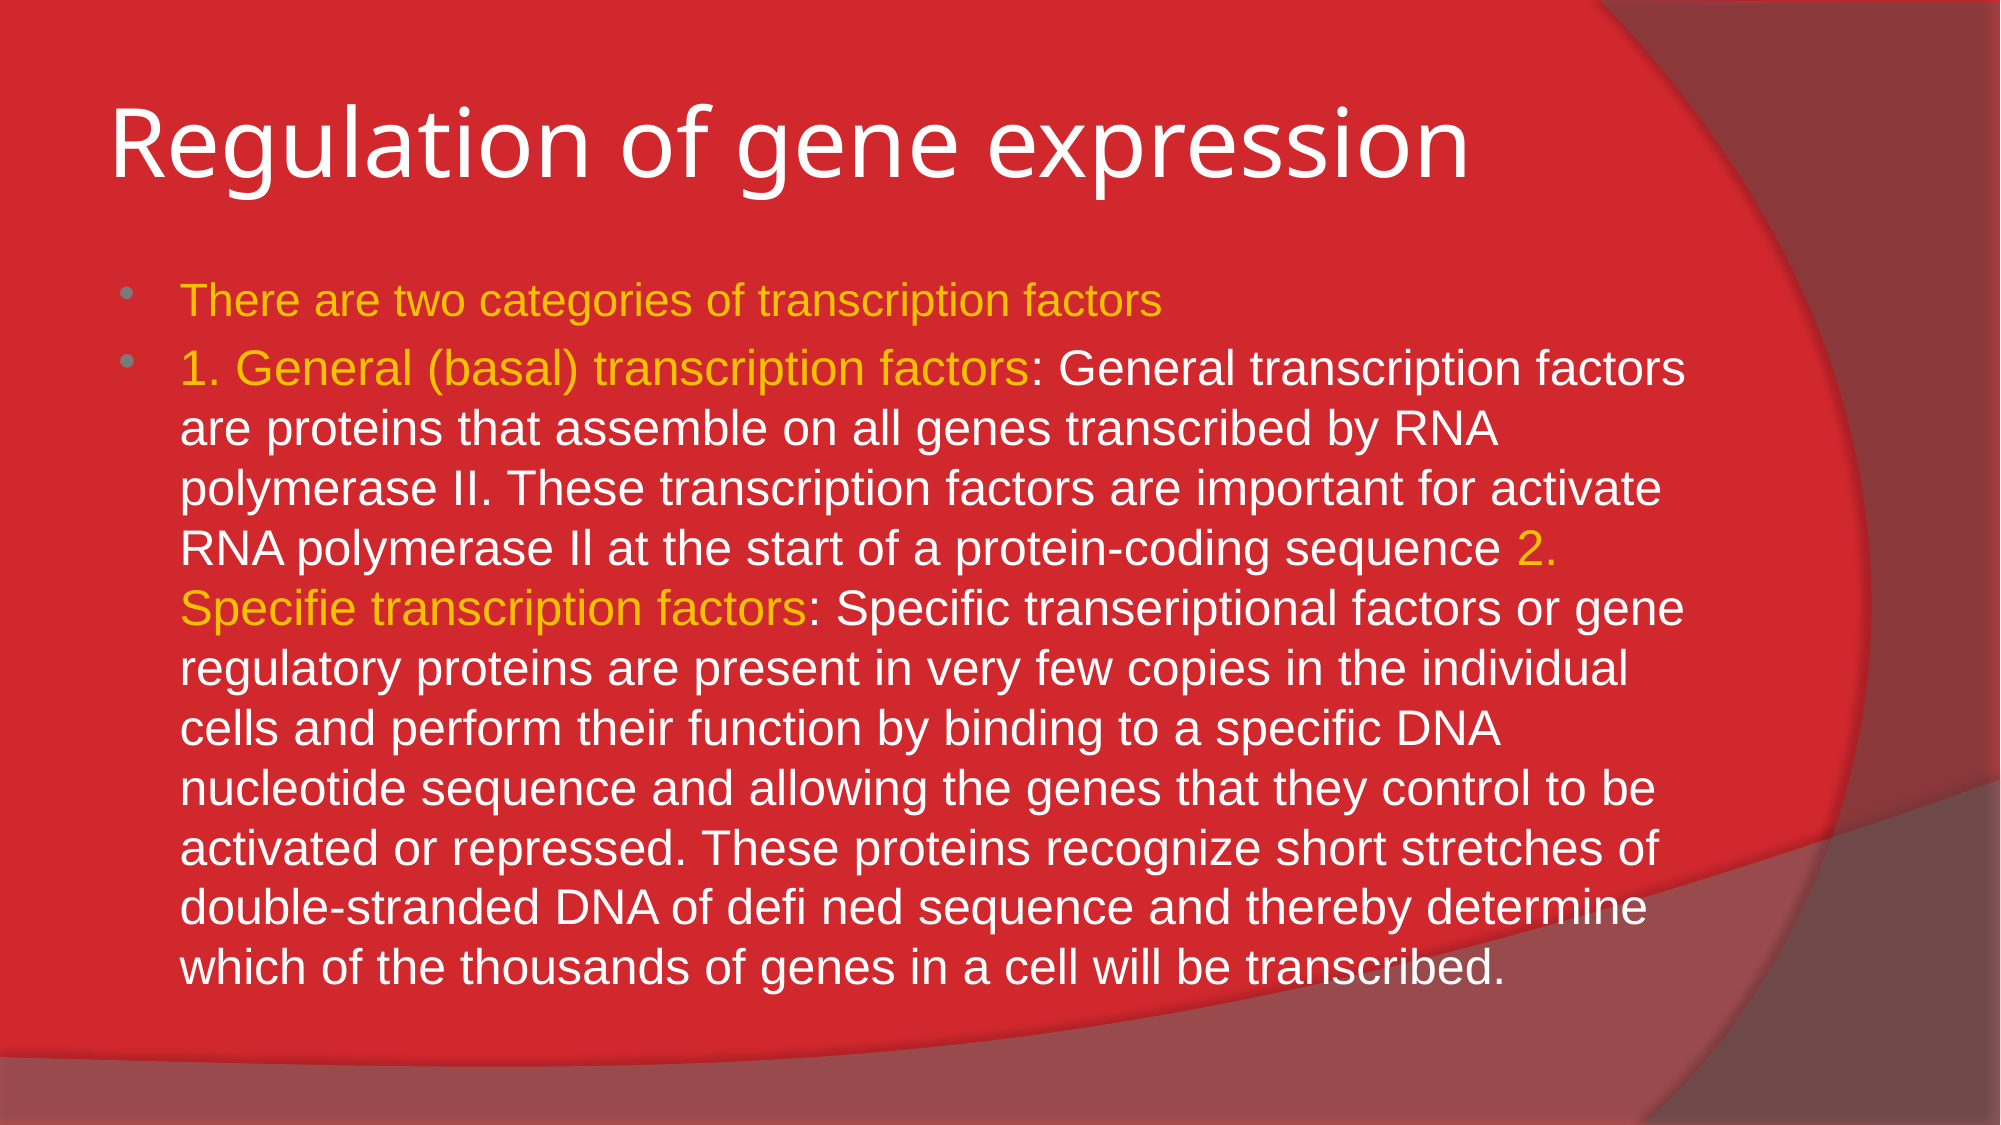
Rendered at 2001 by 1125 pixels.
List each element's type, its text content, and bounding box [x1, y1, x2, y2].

list There are two categories of transcription factors 1. General (basal) transcription factors: General transcription factors are proteins that assemble on all genes transcribed by RNA polymerase II. These transcription factors are important for activate RNA polymerase Il at the start of a protein-coding sequence 2. Specifie transcription factors: Specific transeriptional factors or gene regulatory proteins are present in very few copies in the individual cells and perform their function by binding to a specific DNA nucleotide sequence and allowing the genes that they control to be activated or repressed. These proteins recognize short stretches of double-stranded DNA of defi ned sequence and thereby determine which of the thousands of genes in a cell will be transcribed. [99, 262, 1734, 1005]
title Regulation of gene expression [99, 45, 1734, 233]
